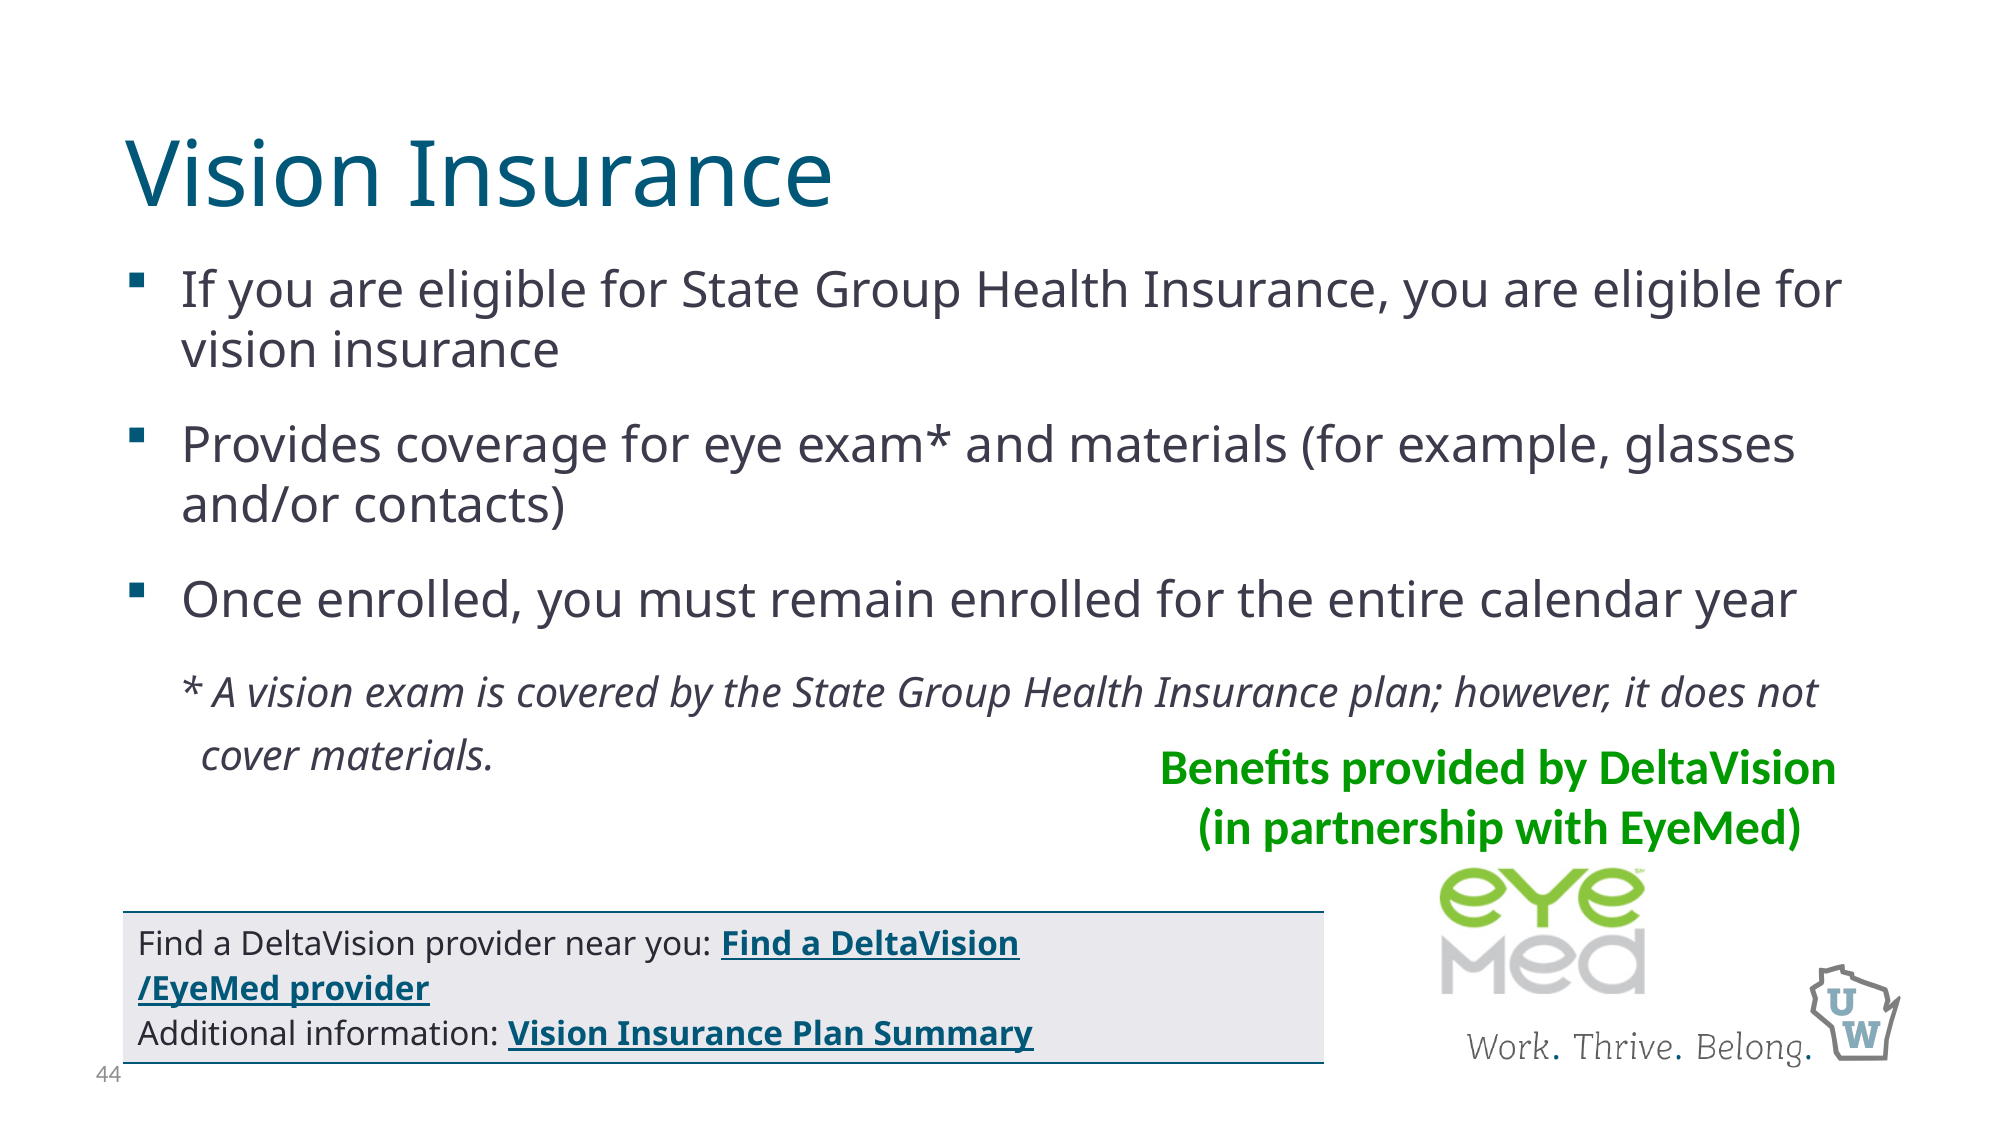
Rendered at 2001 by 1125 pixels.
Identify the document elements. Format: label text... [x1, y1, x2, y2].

list If you are eligible for State Group Health Insurance, you are eligible for vision insurance Provides coverage for eye exam* and materials (for example, glasses and/or contacts) Once enrolled, you must remain enrolled for the entire calendar year * A vision exam is covered by the State Group Health Insurance plan; however, it does not cover materials. [110, 249, 1902, 796]
picture [1434, 863, 1659, 1001]
slide_number 44 [80, 1042, 165, 1103]
text_box Benefits provided by DeltaVision (in partnership with EyeMed) [1041, 727, 1968, 863]
table_header Find a DeltaVision provider near you: Find a DeltaVision/EyeMed provider Additional information: Vision Insurance Plan Summary [123, 913, 1324, 1062]
picture [1459, 1025, 1816, 1073]
title Vision Insurance [110, 45, 1902, 233]
